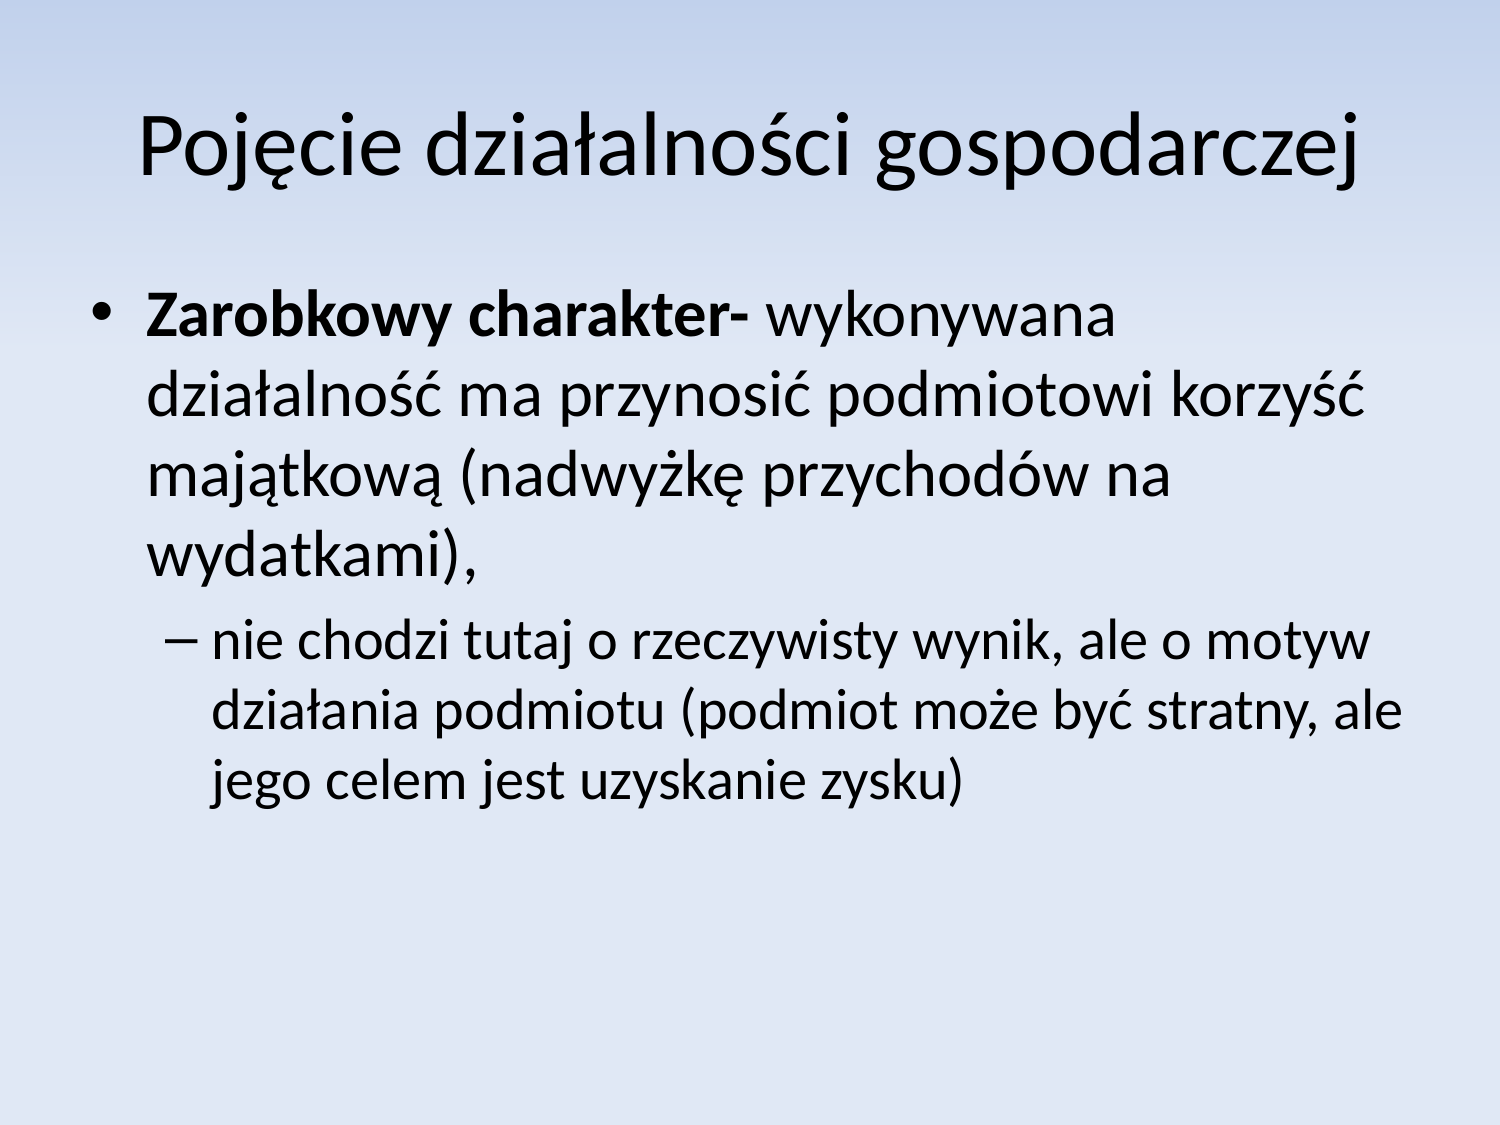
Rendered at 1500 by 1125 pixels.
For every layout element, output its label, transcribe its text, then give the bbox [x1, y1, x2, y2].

title Pojęcie działalności gospodarczej [75, 45, 1425, 233]
list Zarobkowy charakter- wykonywana działalność ma przynosić podmiotowi korzyść majątkową (nadwyżkę przychodów na wydatkami), nie chodzi tutaj o rzeczywisty wynik, ale o motyw działania podmiotu (podmiot może być stratny, ale jego celem jest uzyskanie zysku) [75, 262, 1425, 1005]
